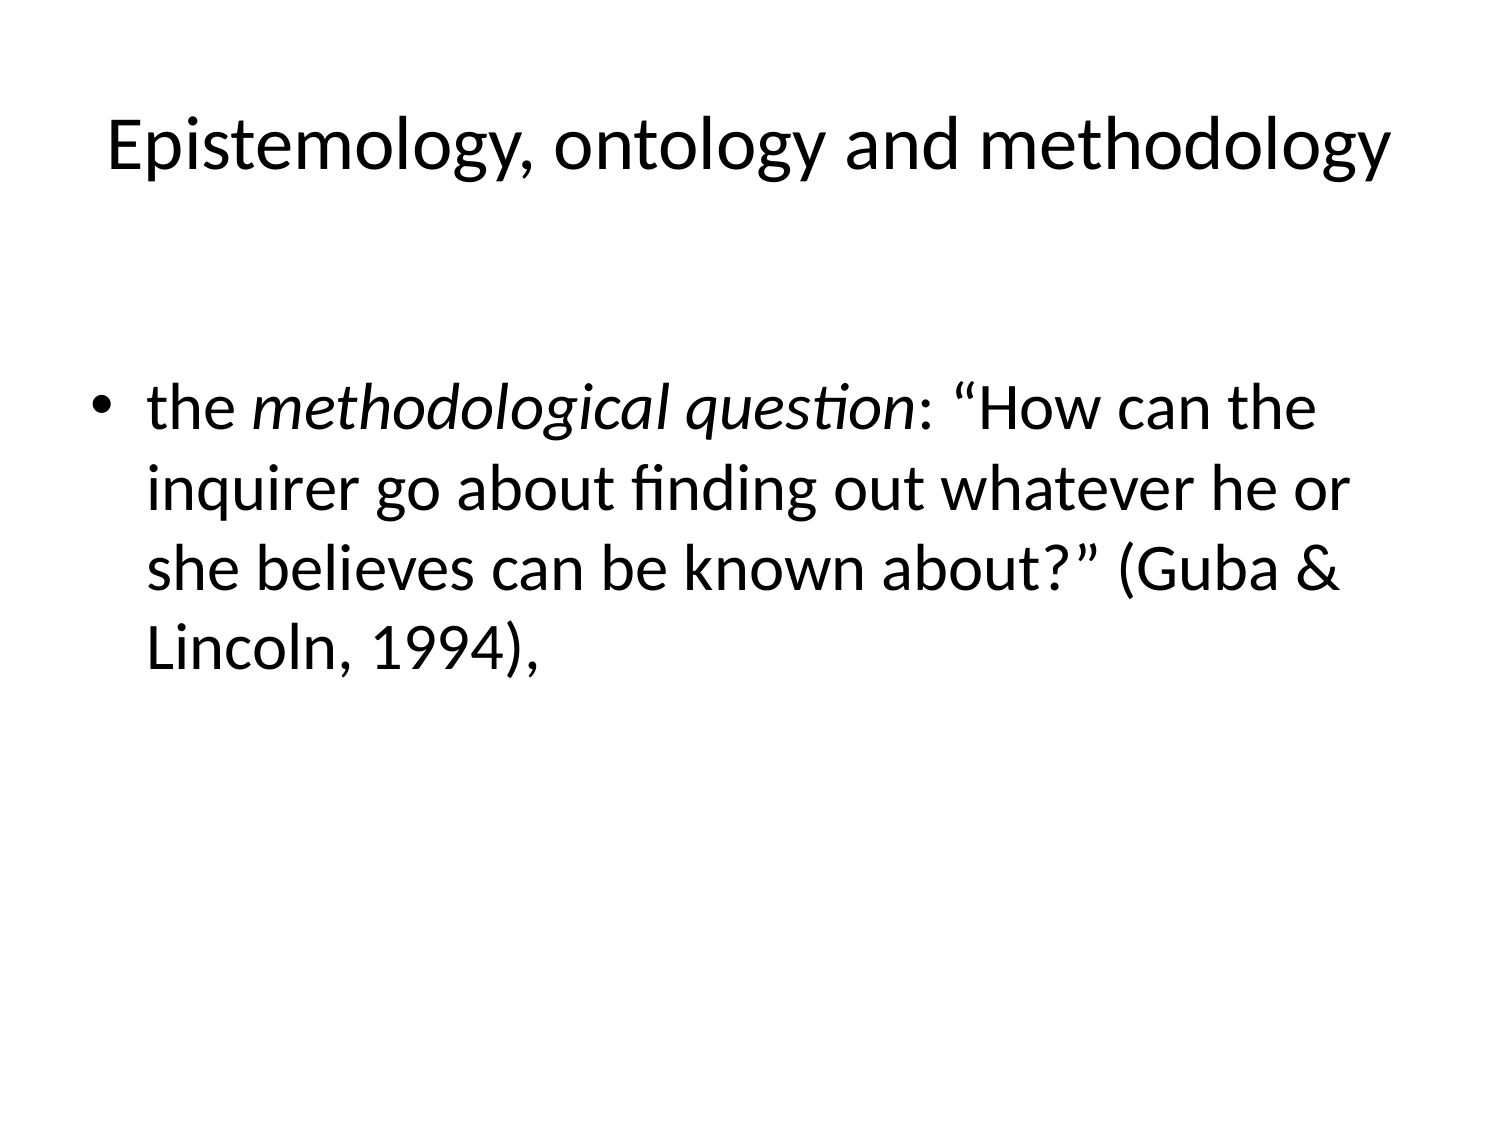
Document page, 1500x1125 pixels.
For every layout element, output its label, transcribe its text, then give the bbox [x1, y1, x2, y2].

list the methodological question: “How can the inquirer go about finding out whatever he or she believes can be known about?” (Guba & Lincoln, 1994), [75, 262, 1425, 1005]
title Epistemology, ontology and methodology [75, 45, 1425, 233]
